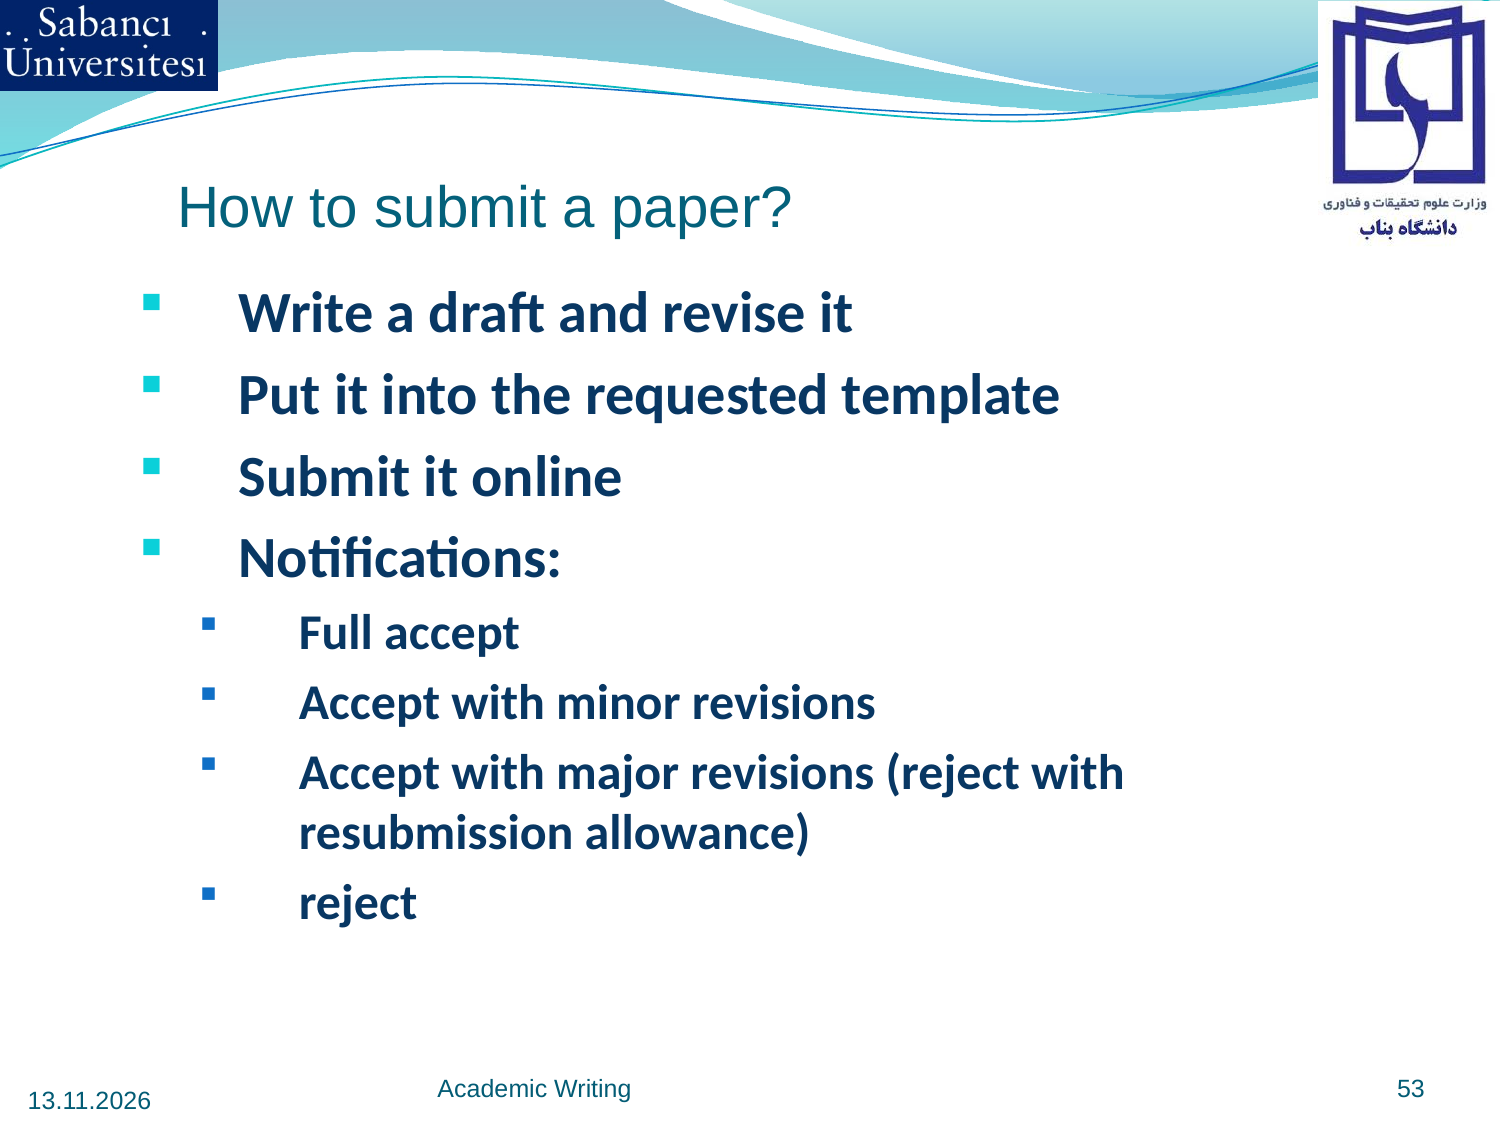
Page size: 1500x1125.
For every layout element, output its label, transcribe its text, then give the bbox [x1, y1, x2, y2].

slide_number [27, 1070, 207, 1115]
picture [1318, 1, 1500, 255]
list Write a draft and revise it Put it into the requested template Submit it online Notifications: Full accept Accept with minor revisions Accept with major revisions (reject with resubmission allowance) reject [123, 267, 1272, 1087]
slide_number 53 [1299, 1042, 1425, 1103]
picture [0, 0, 219, 91]
footer Academic Writing [437, 1042, 691, 1103]
title How to submit a paper? [117, 139, 1063, 240]
